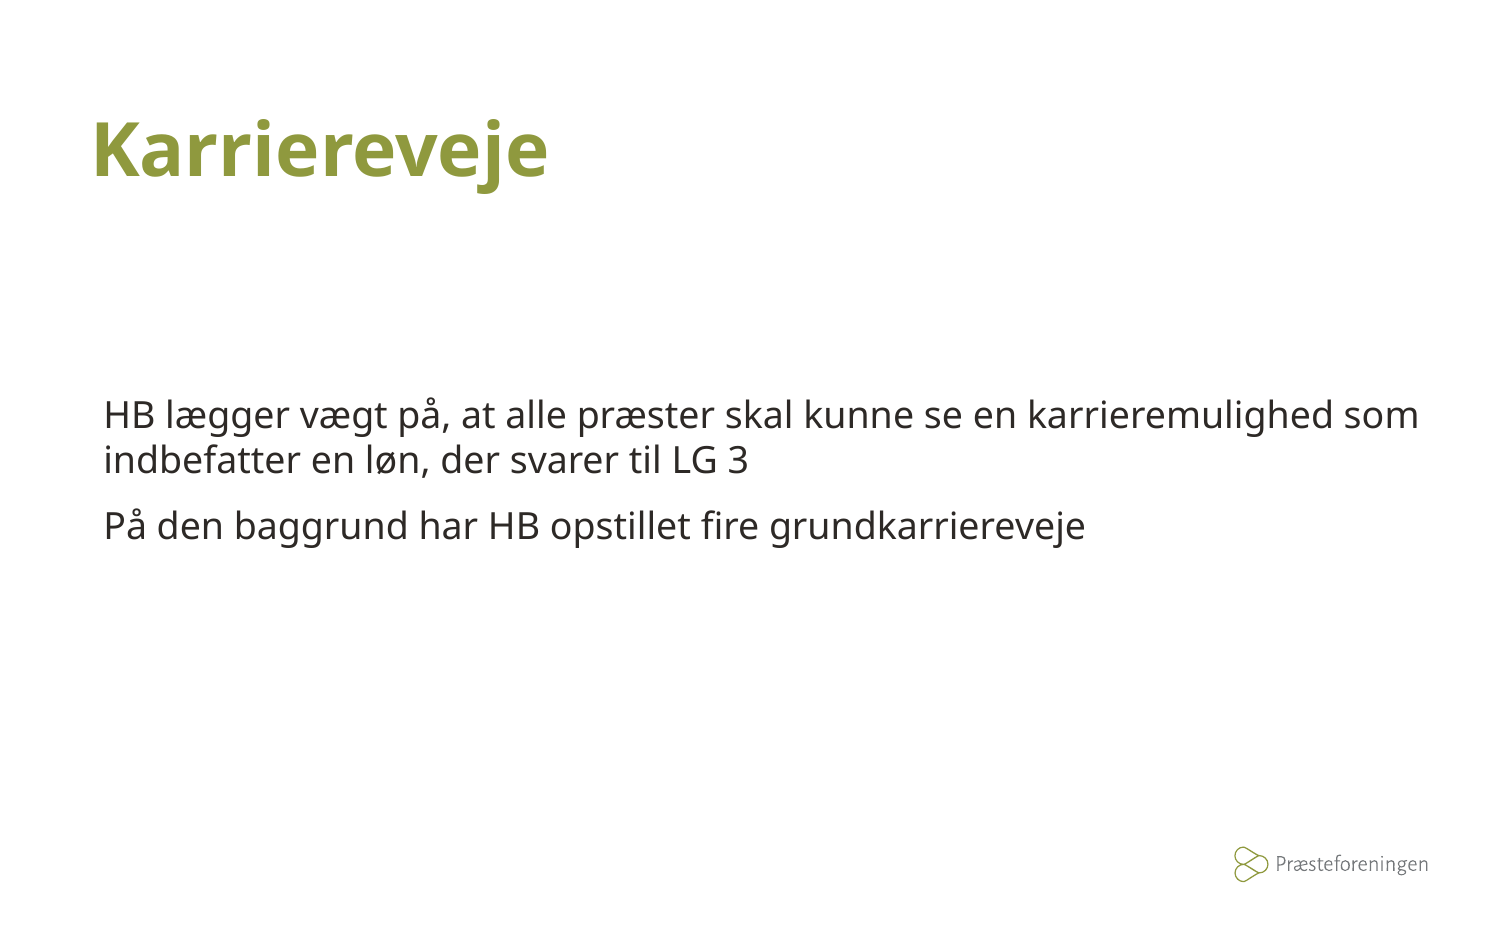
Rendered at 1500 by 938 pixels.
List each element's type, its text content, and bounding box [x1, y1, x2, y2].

list HB lægger vægt på, at alle præster skal kunne se en karrieremulighed som indbefatter en løn, der svarer til LG 3 På den baggrund har HB opstillet fire grundkarriereveje [88, 235, 1437, 702]
title Karriereveje [75, 94, 1425, 198]
